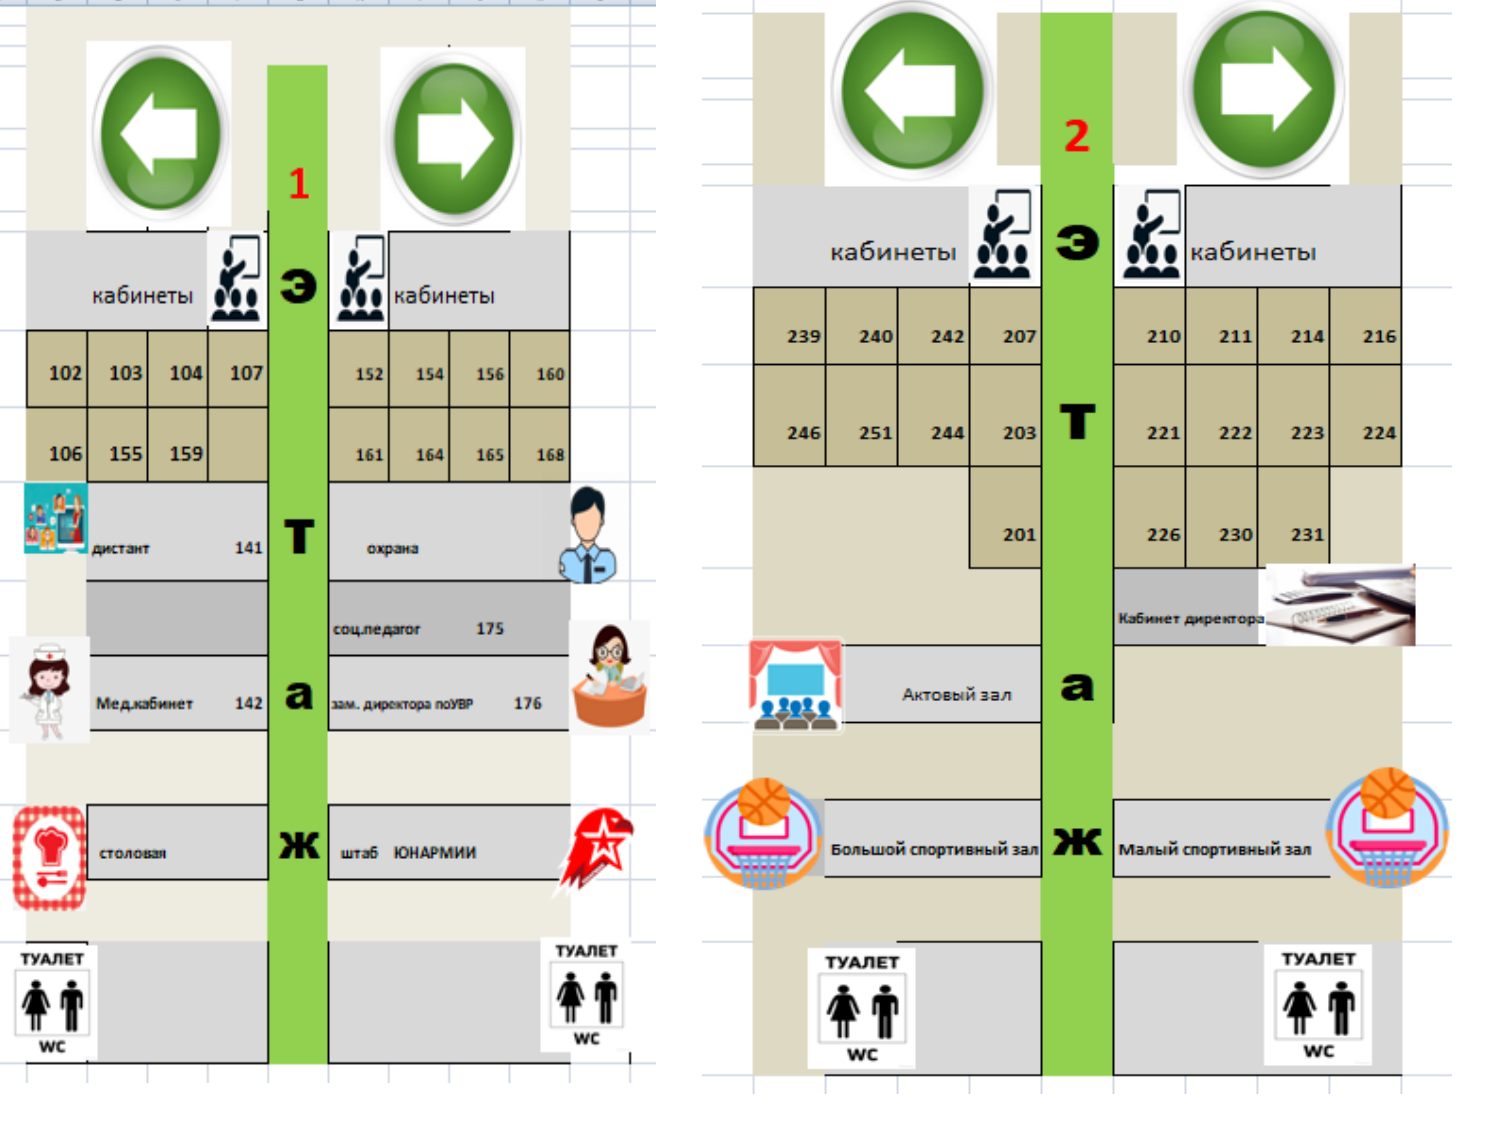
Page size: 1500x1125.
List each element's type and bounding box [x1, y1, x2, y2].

picture [702, 0, 1452, 1095]
list [0, 0, 656, 1083]
